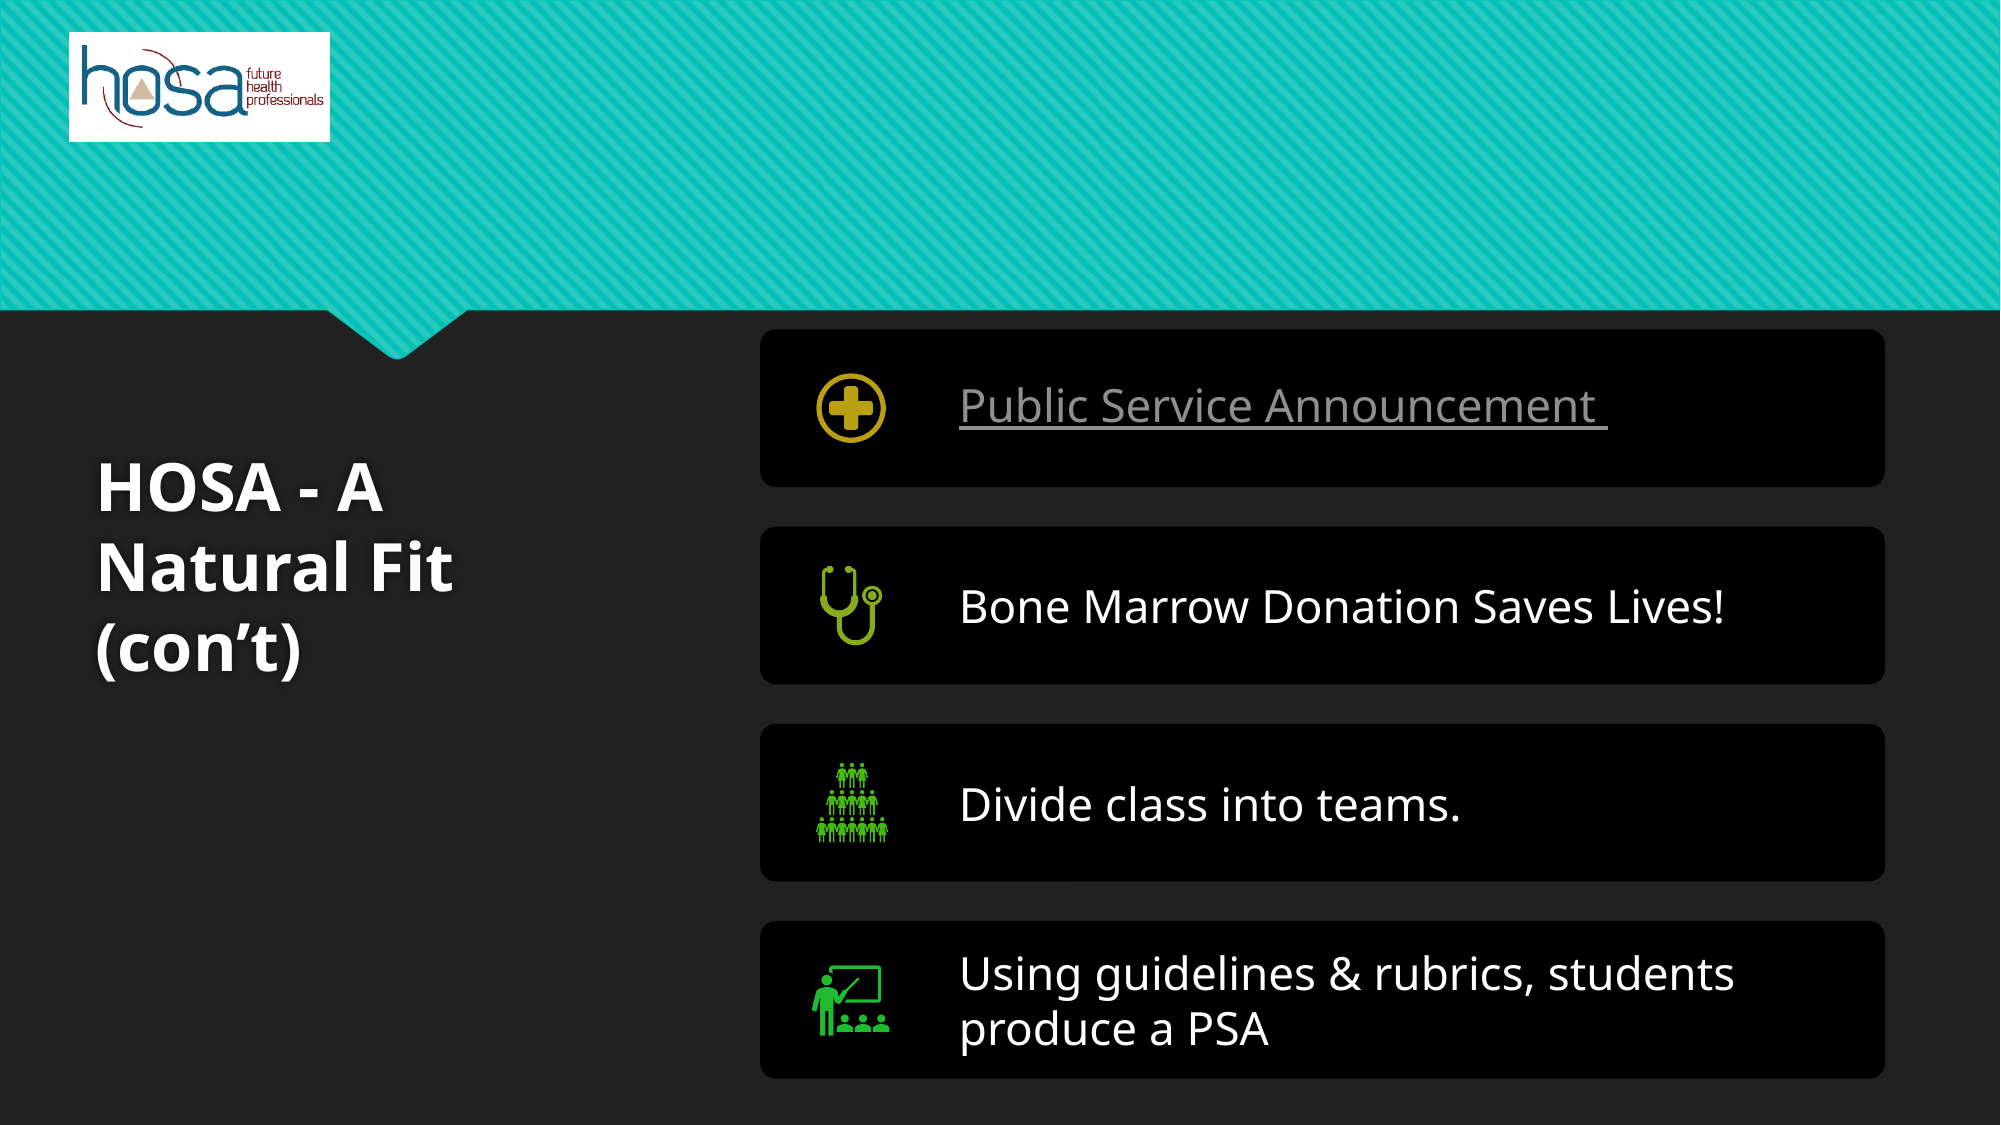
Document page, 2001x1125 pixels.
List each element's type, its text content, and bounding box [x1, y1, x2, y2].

title HOSA - A Natural Fit (con’t) [80, 437, 580, 813]
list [759, 328, 1886, 1080]
picture [69, 32, 331, 142]
